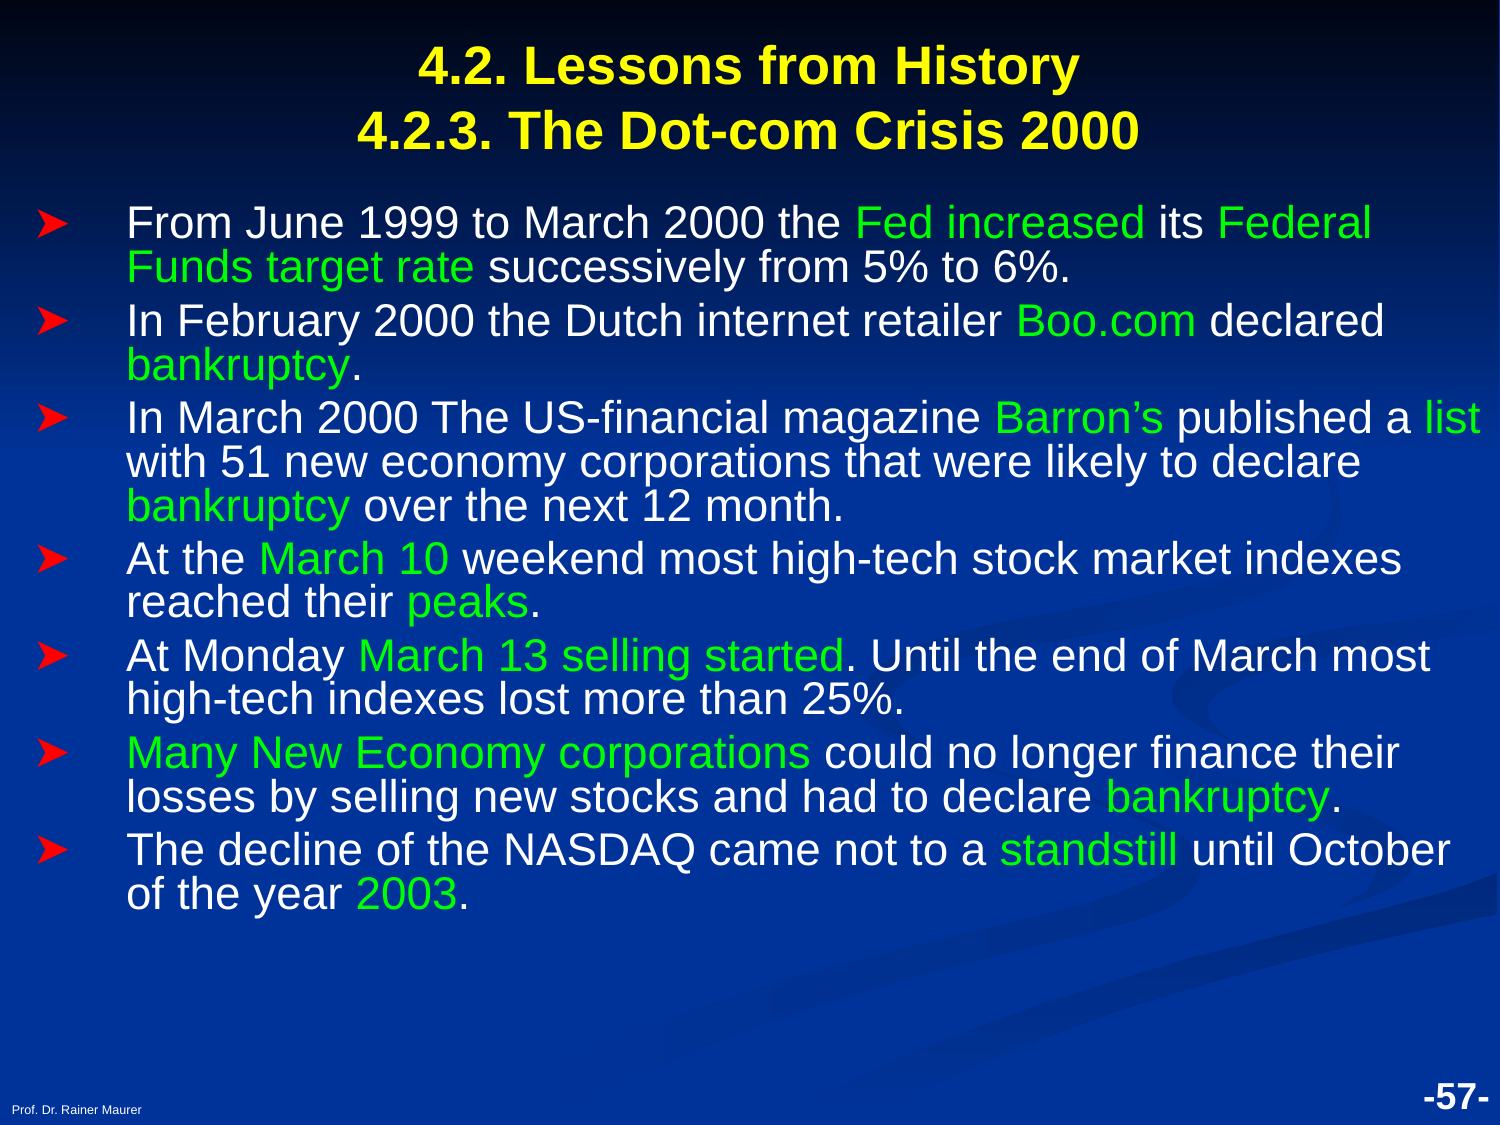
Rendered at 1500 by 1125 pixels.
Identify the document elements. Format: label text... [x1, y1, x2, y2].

footer Prof. Dr. Rainer Maurer [0, 1046, 925, 1125]
slide_number -57- [1154, 1102, 1500, 1125]
text_box From June 1999 to March 2000 the Fed increased its Federal Funds target rate successively from 5% to 6%. In February 2000 the Dutch internet retailer Boo.com declared bankruptcy. In March 2000 The US-financial magazine Barron’s published a list with 51 new economy corporations that were likely to declare bankruptcy over the next 12 month. At the March 10 weekend most high-tech stock market indexes reached their peaks. At Monday March 13 selling started. Until the end of March most high-tech indexes lost more than 25%. Many New Economy corporations could no longer finance their losses by selling new stocks and had to declare bankruptcy. The decline of the NASDAQ came not to a standstill until October of the year 2003. [17, 196, 1500, 1102]
title 4.2. Lessons from History 4.2.3. The Dot-com Crisis 2000 [0, 4, 1500, 186]
